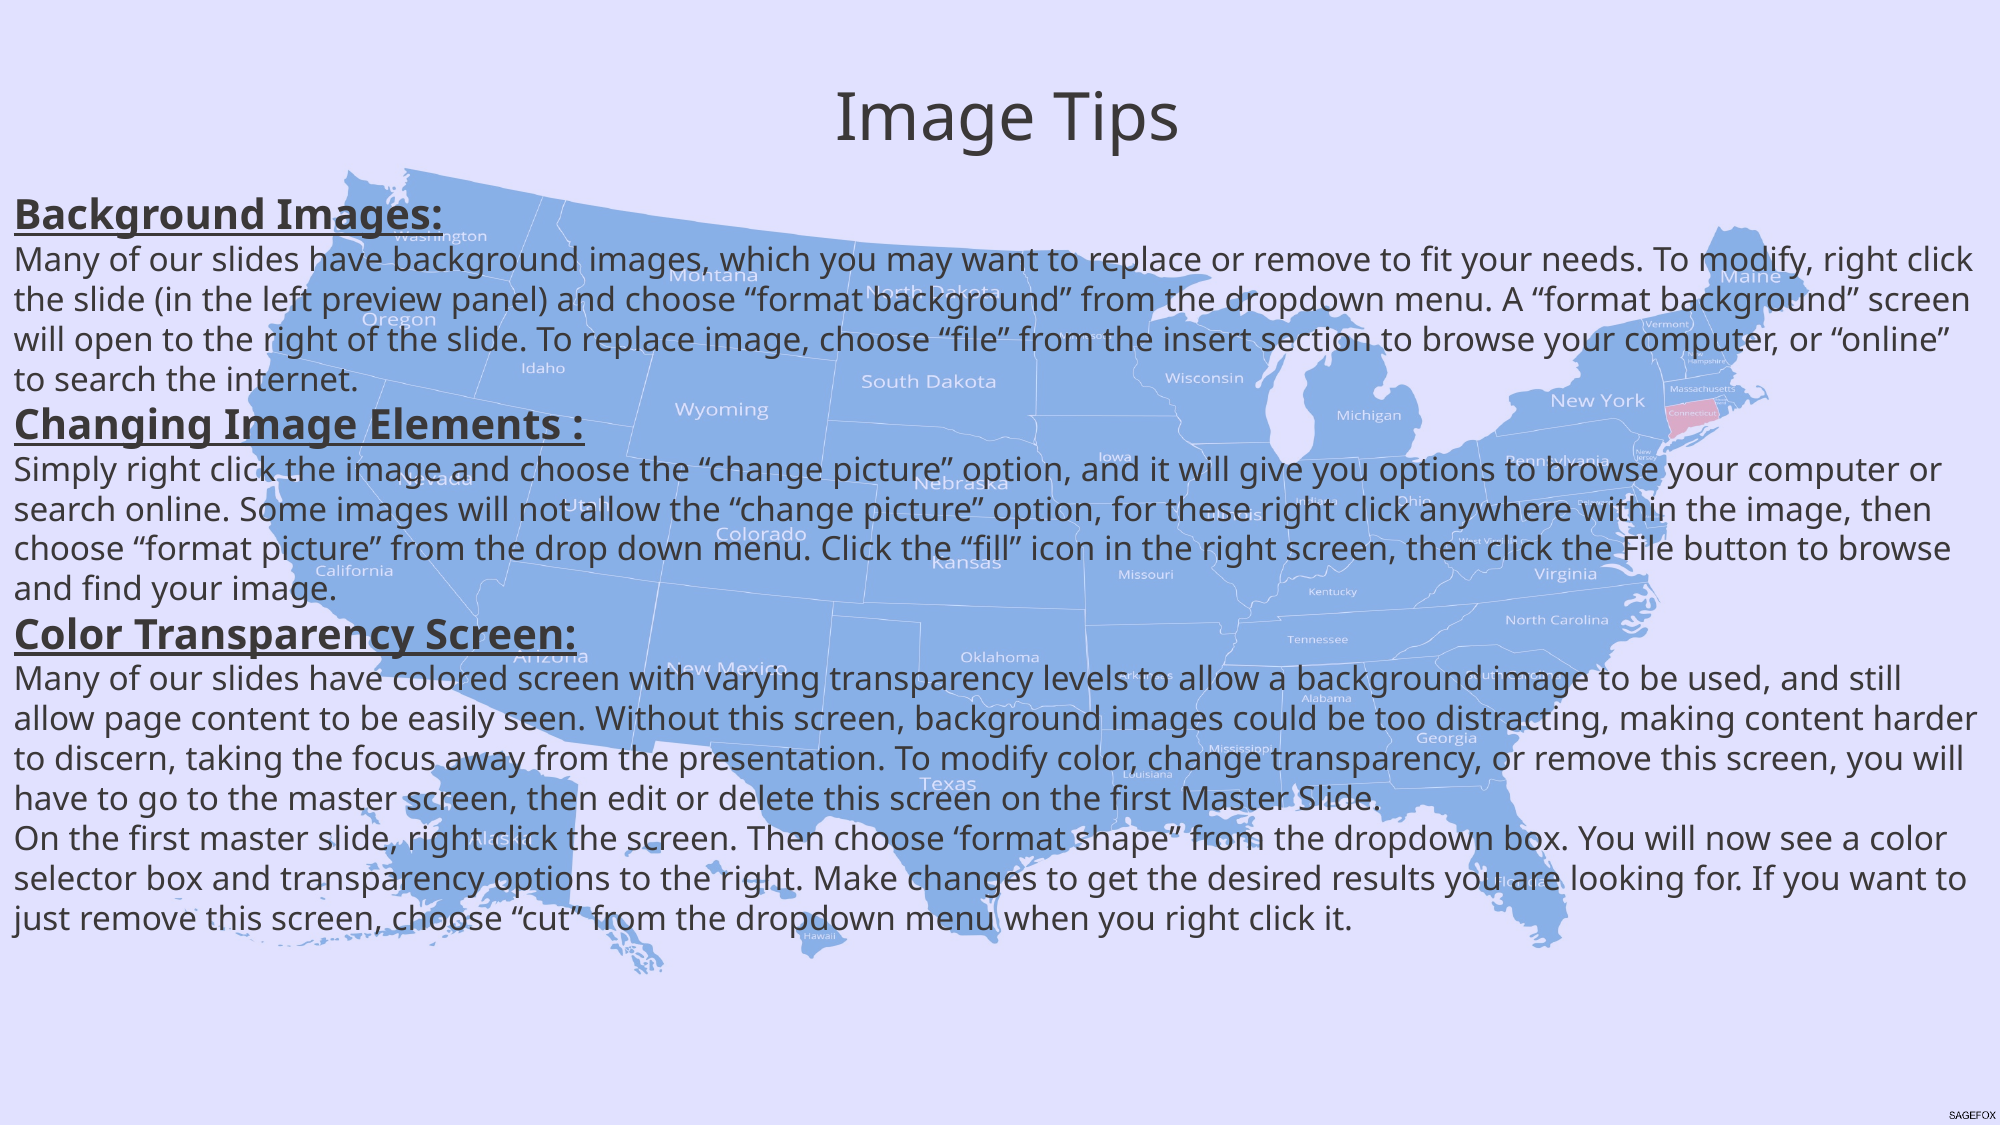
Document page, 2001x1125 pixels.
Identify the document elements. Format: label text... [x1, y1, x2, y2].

text_box Background Images: Many of our slides have background images, which you may want to replace or remove to fit your needs. To modify, right click the slide (in the left preview panel) and choose “format background” from the dropdown menu. A “format background” screen will open to the right of the slide. To replace image, choose “file” from the insert section to browse your computer, or “online” to search the internet. Changing Image Elements : Simply right click the image and choose the “change picture” option, and it will give you options to browse your computer or search online. Some images will not allow the “change picture” option, for these right click anywhere within the image, then choose “format picture” from the drop down menu. Click the “fill” icon in the right screen, then click the File button to browse and find your image. Color Transparency Screen: Many of our slides have colored screen with varying transparency levels to allow a background image to be used, and still allow page content to be easily seen. Without this screen, background images could be too distracting, making content harder to discern, taking the focus away from the presentation. To modify color, change transparency, or remove this screen, you will have to go to the master screen, then edit or delete this screen on the first Master Slide. On the first master slide, right click the screen. Then choose ‘format shape” from the dropdown box. You will now see a color selector box and transparency options to the right. Make changes to get the desired results you are looking for. If you want to just remove this screen, choose “cut” from the dropdown menu when you right click it. [0, 0, 2000, 1125]
title Image Tips [597, 59, 1420, 177]
